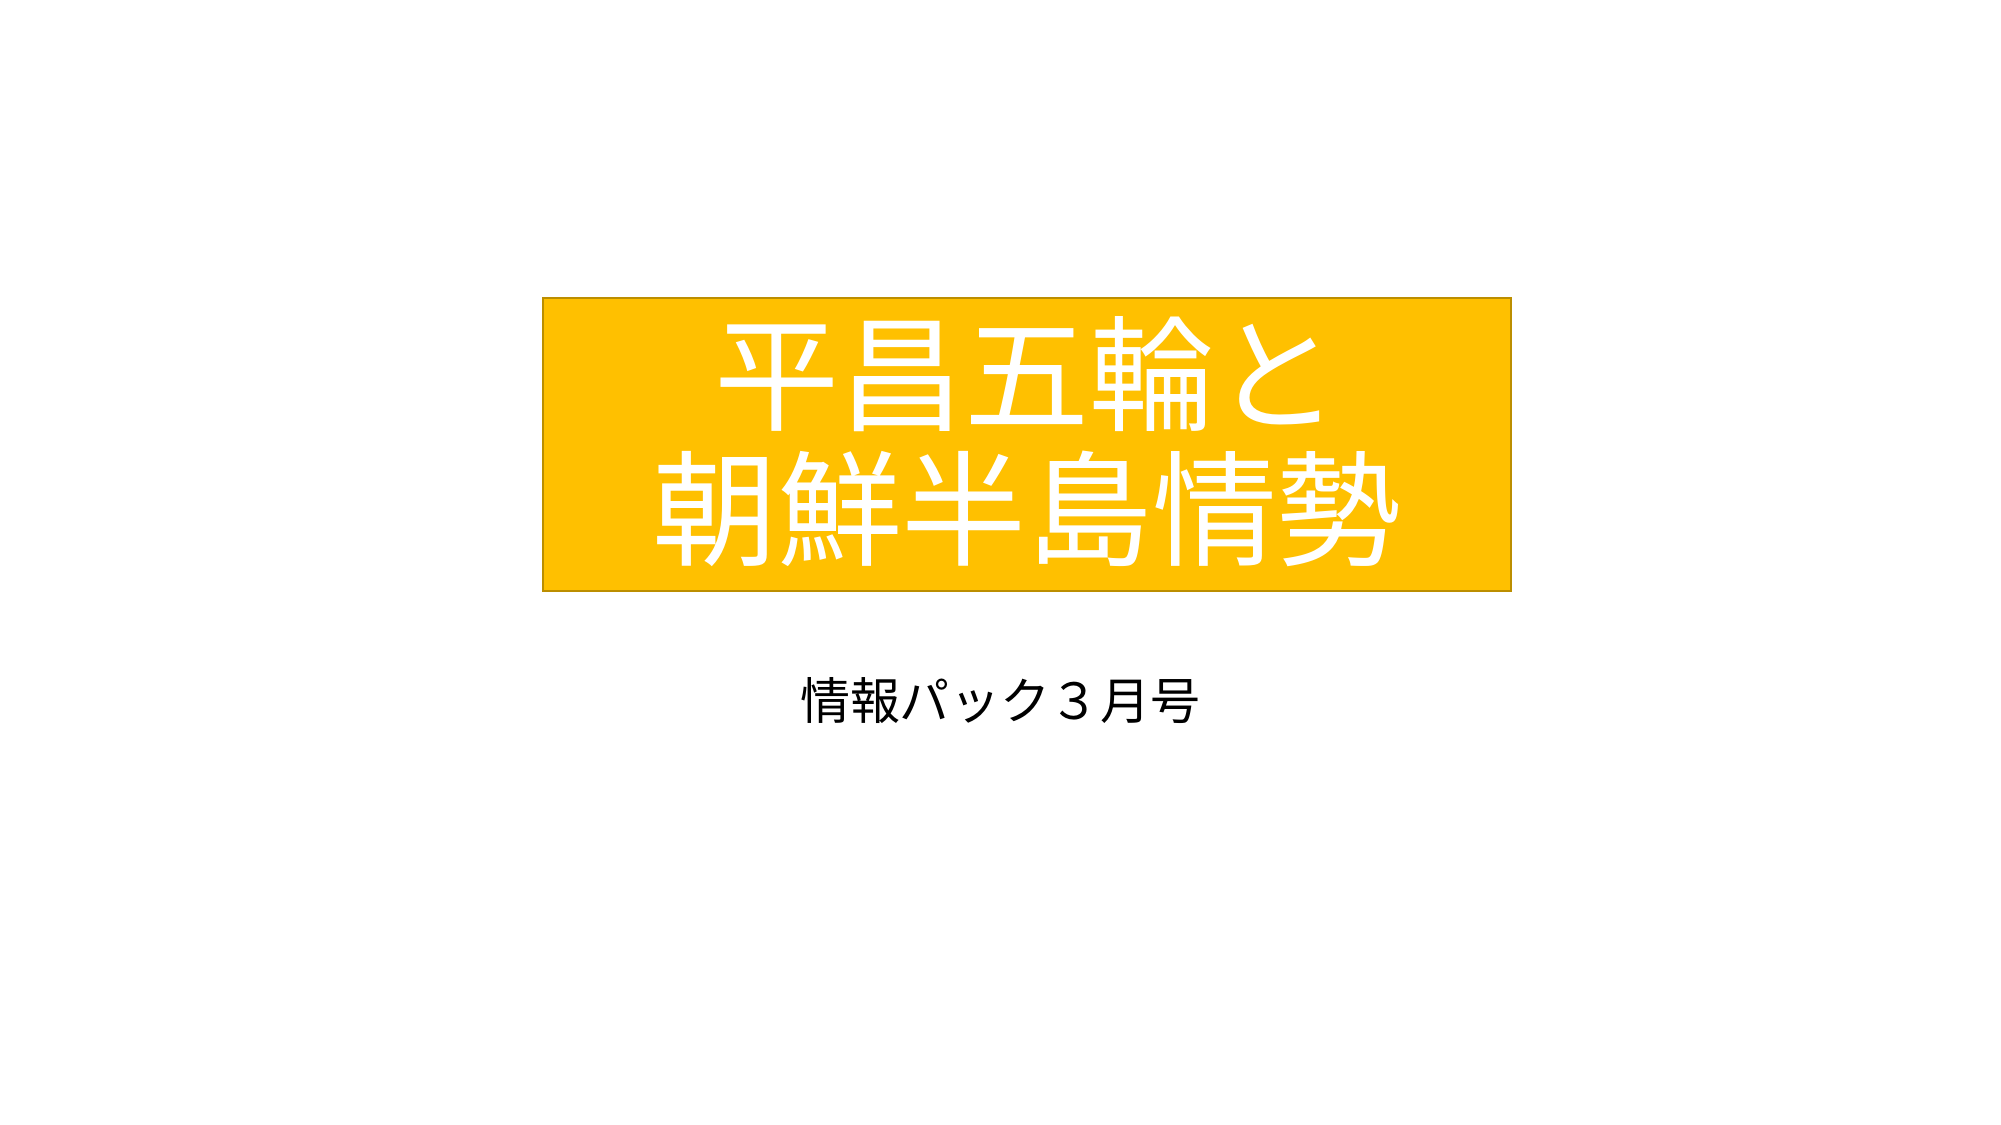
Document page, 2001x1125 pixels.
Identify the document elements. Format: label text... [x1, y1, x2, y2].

title 平昌五輪と 朝鮮半島情勢 [542, 297, 1512, 592]
subtitle 情報パック３月号 [249, 669, 1750, 941]
